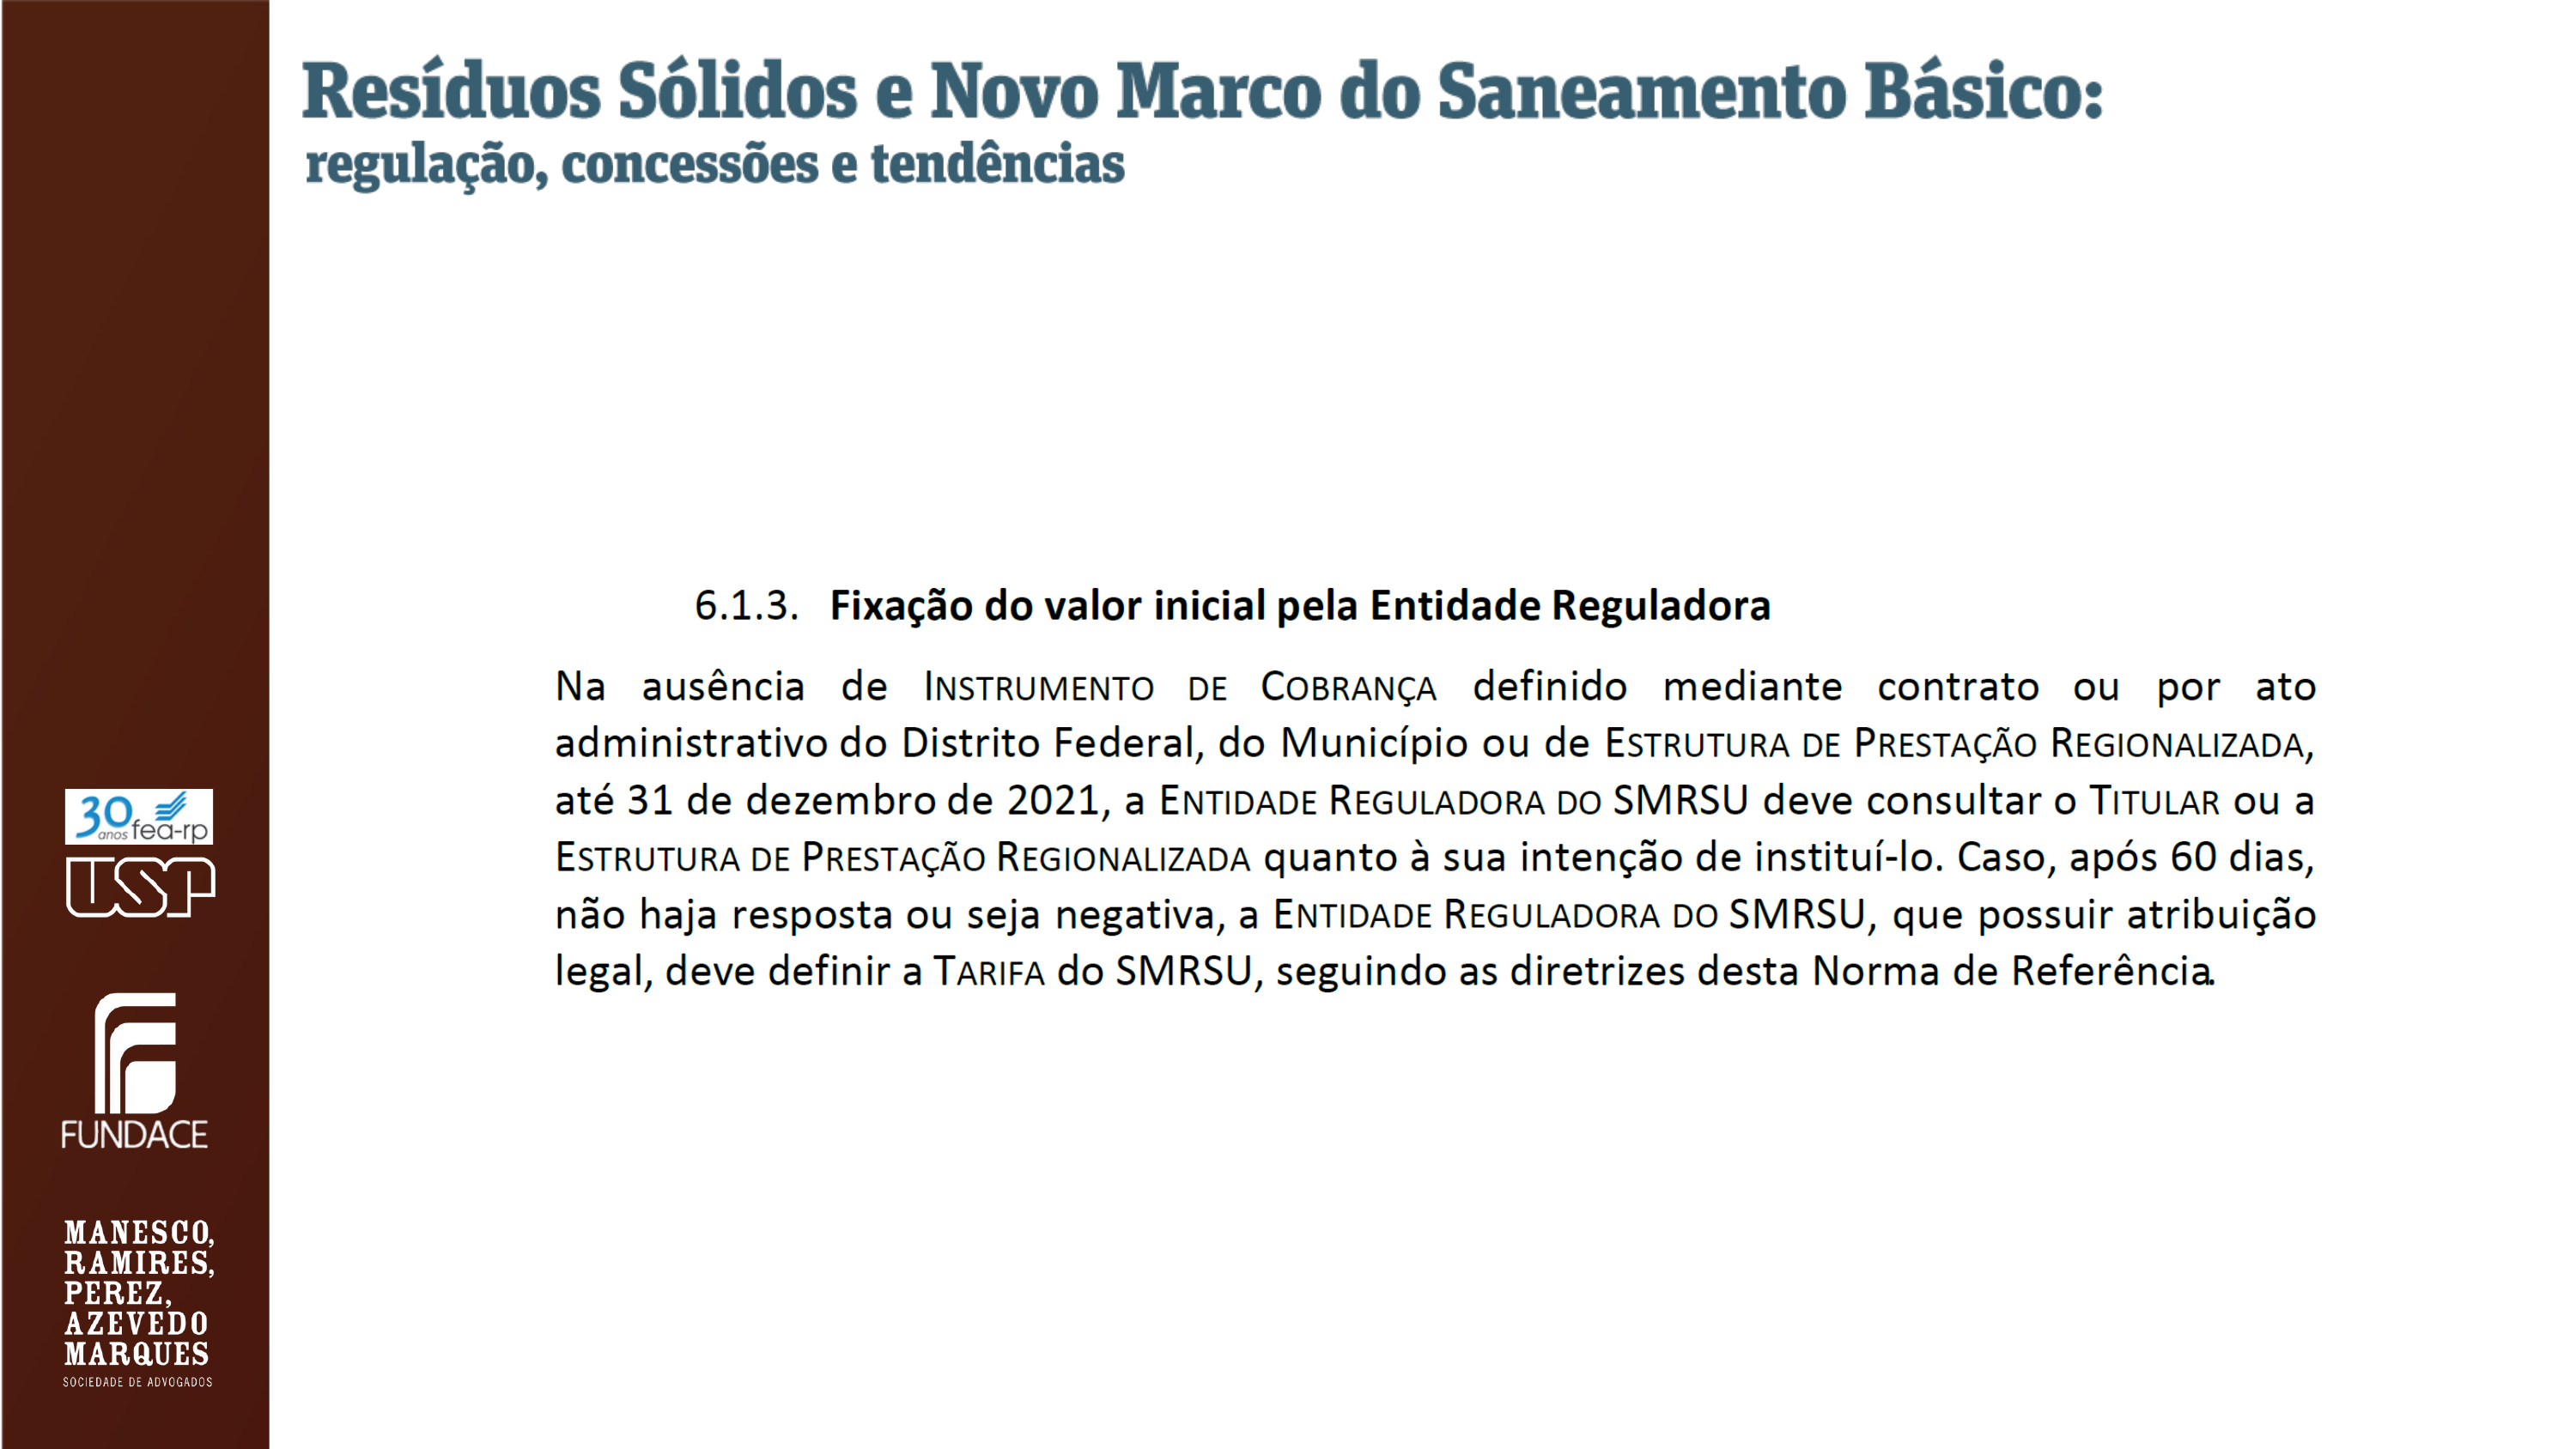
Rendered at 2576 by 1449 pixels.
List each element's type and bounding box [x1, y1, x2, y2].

picture [536, 565, 2347, 1014]
picture [0, 0, 270, 1449]
picture [301, 45, 2414, 206]
